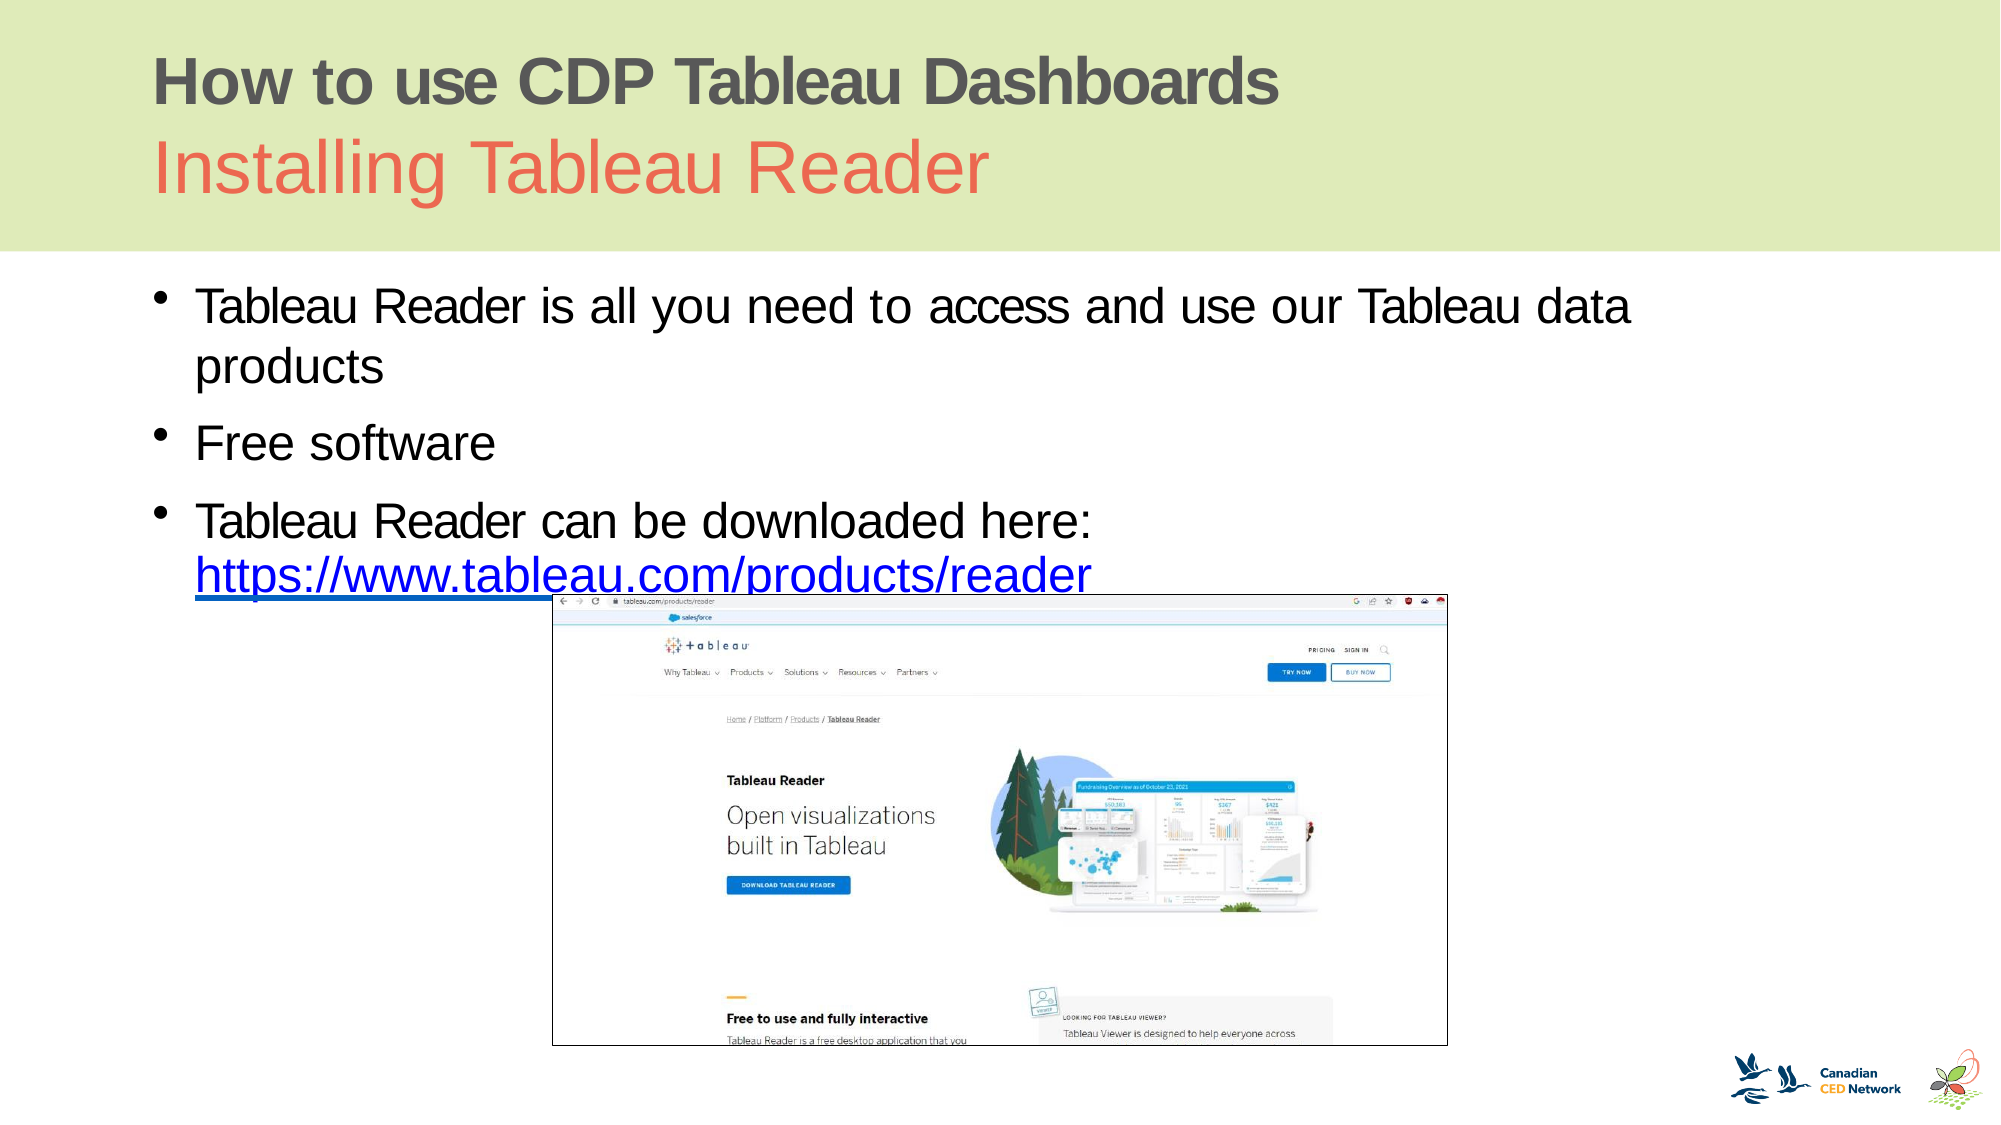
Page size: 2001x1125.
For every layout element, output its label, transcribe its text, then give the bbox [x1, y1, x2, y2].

text_box Tableau Reader is all you need to access and use our Tableau data products Free software Tableau Reader can be downloaded here: https://www.tableau.com/products/reader [150, 254, 1827, 603]
picture [1731, 1053, 1901, 1104]
title How to use CDP Tableau Dashboards Installing Tableau Reader [150, 18, 1790, 227]
picture [1928, 1049, 1984, 1110]
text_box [551, 594, 1449, 1047]
